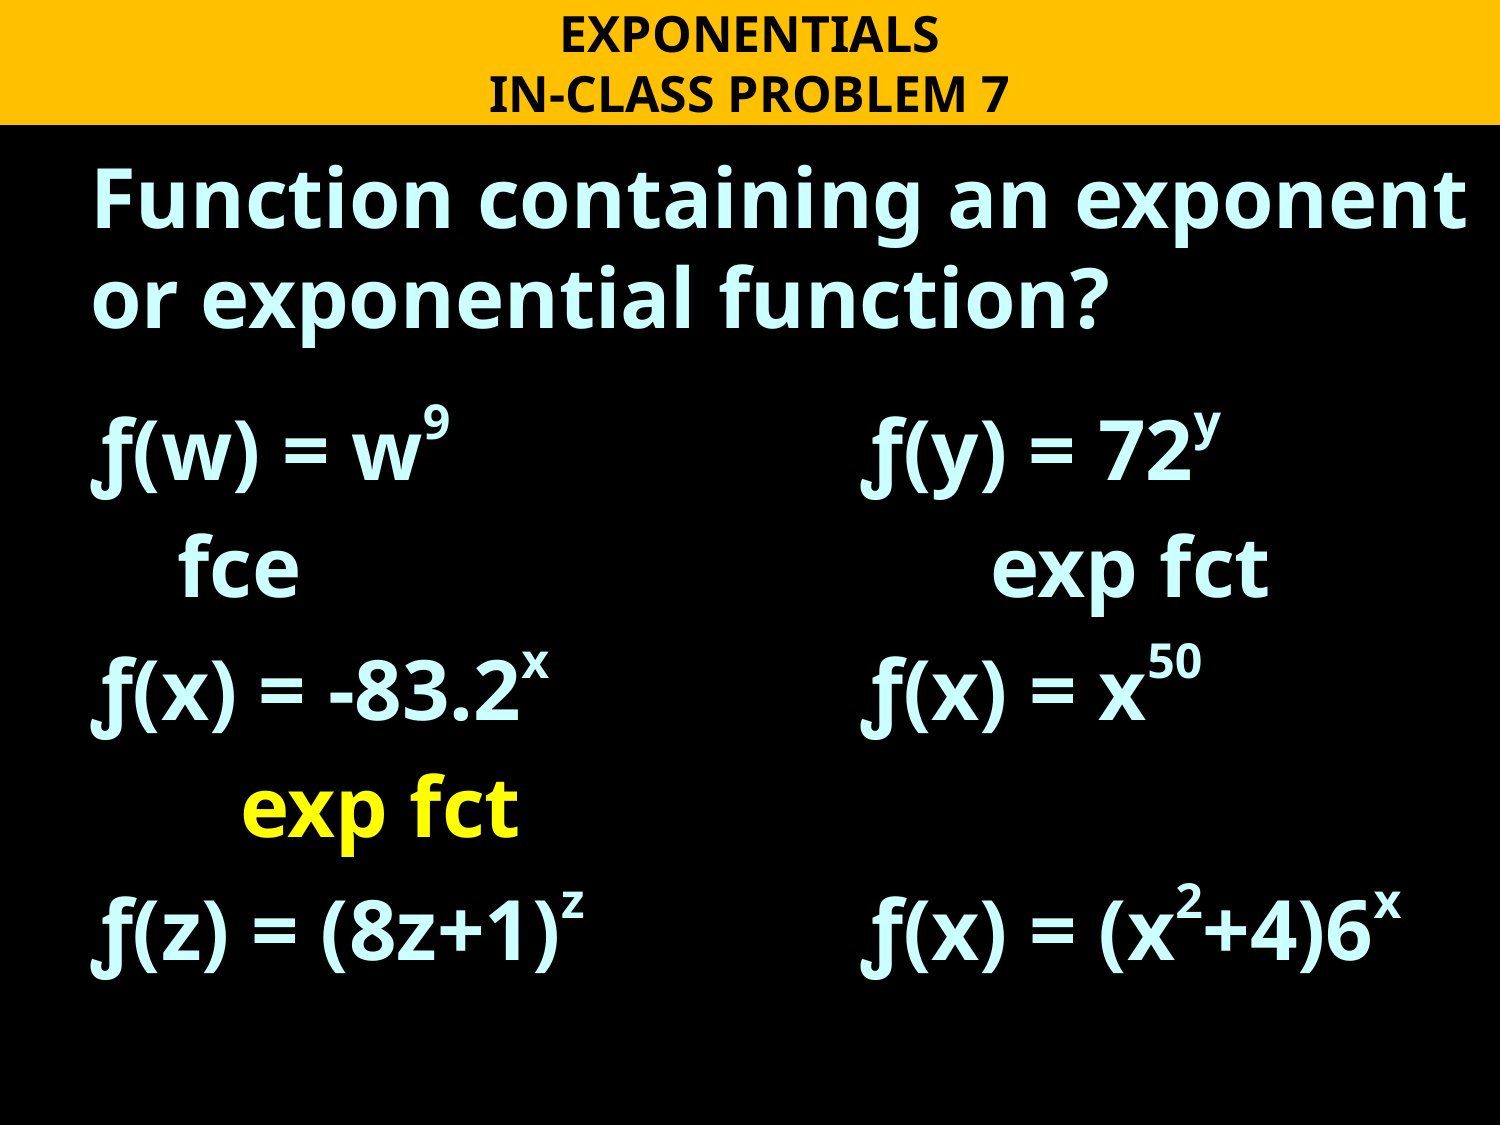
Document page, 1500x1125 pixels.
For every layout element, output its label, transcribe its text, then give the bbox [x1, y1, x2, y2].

text_box EXPONENTIALS IN-CLASS PROBLEM 7 [0, 0, 1500, 125]
list Function containing an exponent or exponential function? ƒ(w) = w9 ƒ(y) = 72y fce exp fct ƒ(x) = -83.2x ƒ(x) = x50 exp fct ƒ(z) = (8z+1)z ƒ(x) = (x2+4)6x [75, 137, 1500, 1063]
